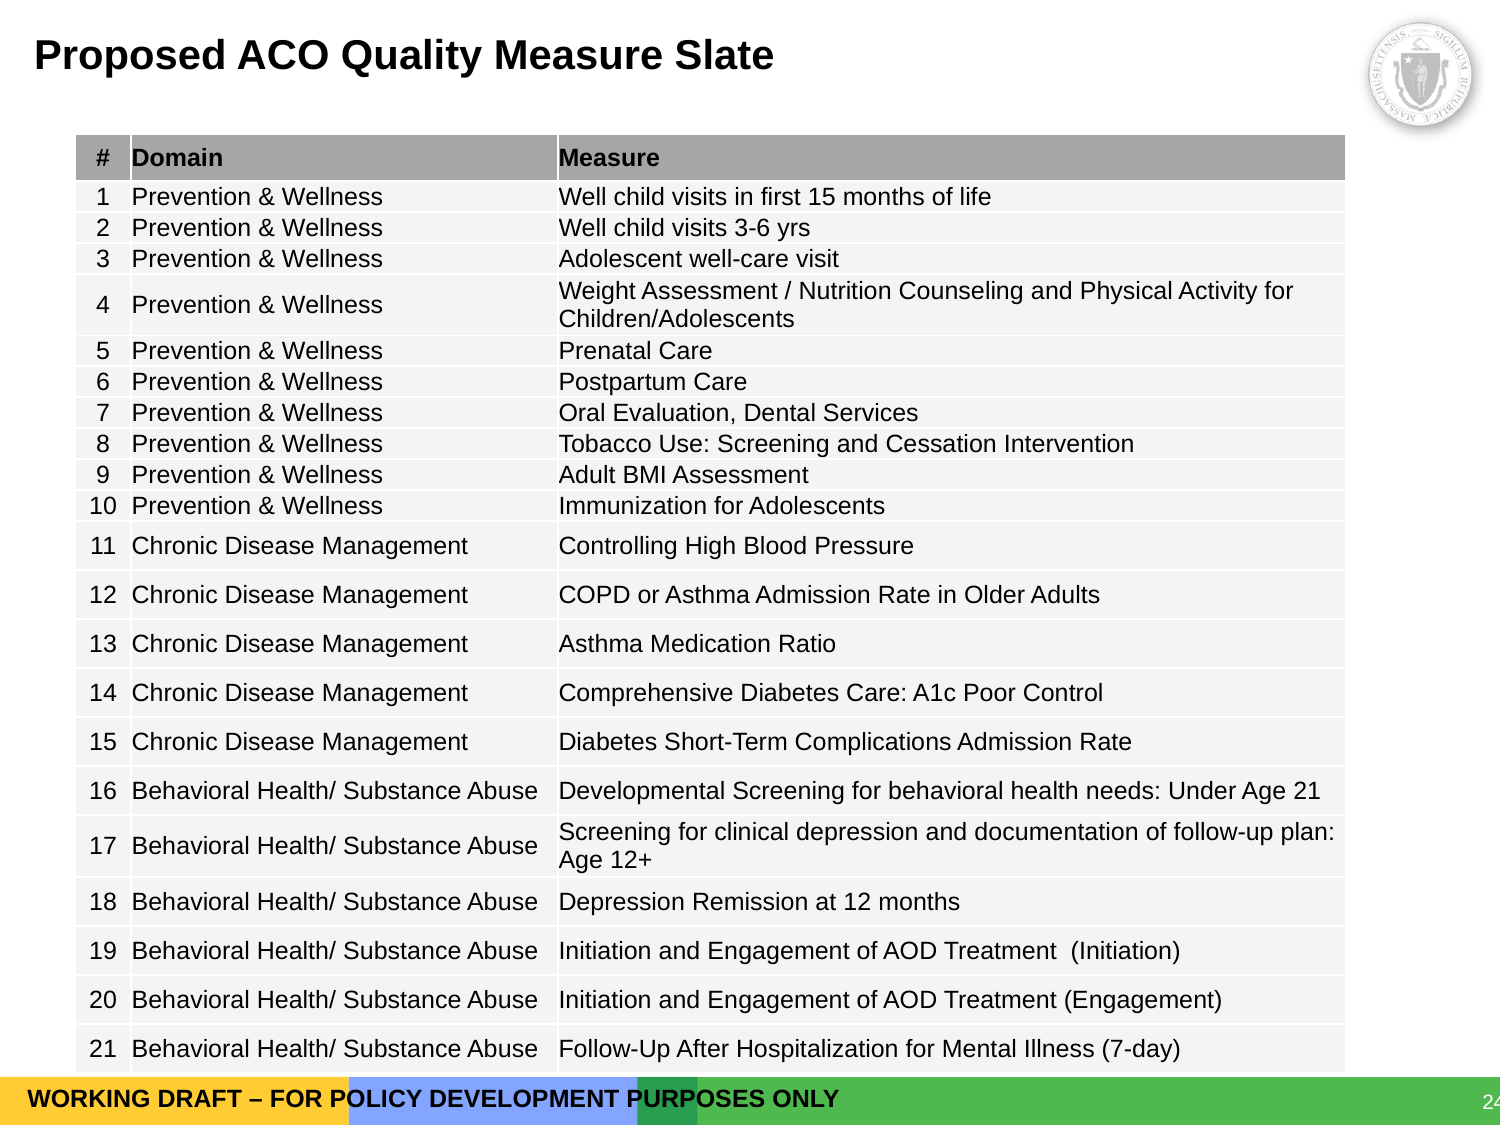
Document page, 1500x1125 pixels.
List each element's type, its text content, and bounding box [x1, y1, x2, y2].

table_cell Postpartum Care [559, 367, 1345, 396]
table_cell 12 [76, 571, 130, 618]
table_cell 7 [76, 398, 130, 427]
table_cell Chronic Disease Management [132, 669, 557, 716]
table_cell Prenatal Care [559, 336, 1345, 365]
table_cell Screening for clinical depression and documentation of follow-up plan: Age 12+ [559, 816, 1345, 876]
table_cell Prevention & Wellness [132, 429, 557, 458]
table_cell Well child visits 3-6 yrs [559, 213, 1345, 242]
table_cell Controlling High Blood Pressure [559, 522, 1345, 569]
table_cell 18 [76, 878, 130, 925]
table_cell Adult BMI Assessment [559, 460, 1345, 489]
table_cell Depression Remission at 12 months [559, 878, 1345, 925]
table_cell Diabetes Short-Term Complications Admission Rate [559, 718, 1345, 765]
table_cell Follow-Up After Hospitalization for Mental Illness (7-day) [559, 1025, 1345, 1072]
table_cell Prevention & Wellness [132, 336, 557, 365]
table_cell Chronic Disease Management [132, 620, 557, 667]
table_cell Prevention & Wellness [132, 275, 557, 335]
table_cell Well child visits in first 15 months of life [559, 182, 1345, 211]
table_cell Comprehensive Diabetes Care: A1c Poor Control [559, 669, 1345, 716]
table_cell Weight Assessment / Nutrition Counseling and Physical Activity for Children/Adolescents [559, 275, 1345, 335]
table_cell Tobacco Use: Screening and Cessation Intervention [559, 429, 1345, 458]
table_header Domain [132, 135, 557, 180]
table_cell Chronic Disease Management [132, 571, 557, 618]
table_cell 2 [76, 213, 130, 242]
table_cell 3 [76, 244, 130, 273]
table_cell Prevention & Wellness [132, 491, 557, 520]
table_cell Prevention & Wellness [132, 213, 557, 242]
table_cell 6 [76, 367, 130, 396]
text_box WORKING DRAFT – FOR POLICY DEVELOPMENT PURPOSES ONLY [12, 1074, 1438, 1125]
table_cell Behavioral Health/ Substance Abuse [132, 1025, 557, 1072]
table_cell 20 [76, 976, 130, 1023]
table_cell 15 [76, 718, 130, 765]
table_cell Behavioral Health/ Substance Abuse [132, 878, 557, 925]
table_cell 11 [76, 522, 130, 569]
table_cell 4 [76, 275, 130, 335]
table_cell Chronic Disease Management [132, 522, 557, 569]
table_cell Initiation and Engagement of AOD Treatment (Engagement) [559, 976, 1345, 1023]
table_cell 13 [76, 620, 130, 667]
table_cell 5 [76, 336, 130, 365]
table_cell Prevention & Wellness [132, 367, 557, 396]
table_cell Immunization for Adolescents [559, 491, 1345, 520]
table_cell Behavioral Health/ Substance Abuse [132, 976, 557, 1023]
table_cell 16 [76, 767, 130, 814]
table_cell 8 [76, 429, 130, 458]
table_cell Developmental Screening for behavioral health needs: Under Age 21 [559, 767, 1345, 814]
table_cell Behavioral Health/ Substance Abuse [132, 767, 557, 814]
table_cell Behavioral Health/ Substance Abuse [132, 816, 557, 876]
table_cell COPD or Asthma Admission Rate in Older Adults [559, 571, 1345, 618]
table_cell Chronic Disease Management [132, 718, 557, 765]
table_cell Prevention & Wellness [132, 398, 557, 427]
title Proposed ACO Quality Measure Slate [34, 28, 1487, 80]
table_cell 14 [76, 669, 130, 716]
table_cell Prevention & Wellness [132, 244, 557, 273]
table_cell Initiation and Engagement of AOD Treatment (Initiation) [559, 927, 1345, 974]
table_cell Oral Evaluation, Dental Services [559, 398, 1345, 427]
table_cell 21 [76, 1025, 130, 1072]
table_header Measure [559, 135, 1345, 180]
table_cell 17 [76, 816, 130, 876]
table_cell Prevention & Wellness [132, 182, 557, 211]
table_cell Prevention & Wellness [132, 460, 557, 489]
table_header # [76, 135, 130, 180]
table_cell Behavioral Health/ Substance Abuse [132, 927, 557, 974]
table_cell 1 [76, 182, 130, 211]
table_cell 10 [76, 491, 130, 520]
table_cell Adolescent well-care visit [559, 244, 1345, 273]
table_cell 9 [76, 460, 130, 489]
table_cell Asthma Medication Ratio [559, 620, 1345, 667]
table_cell 19 [76, 927, 130, 974]
